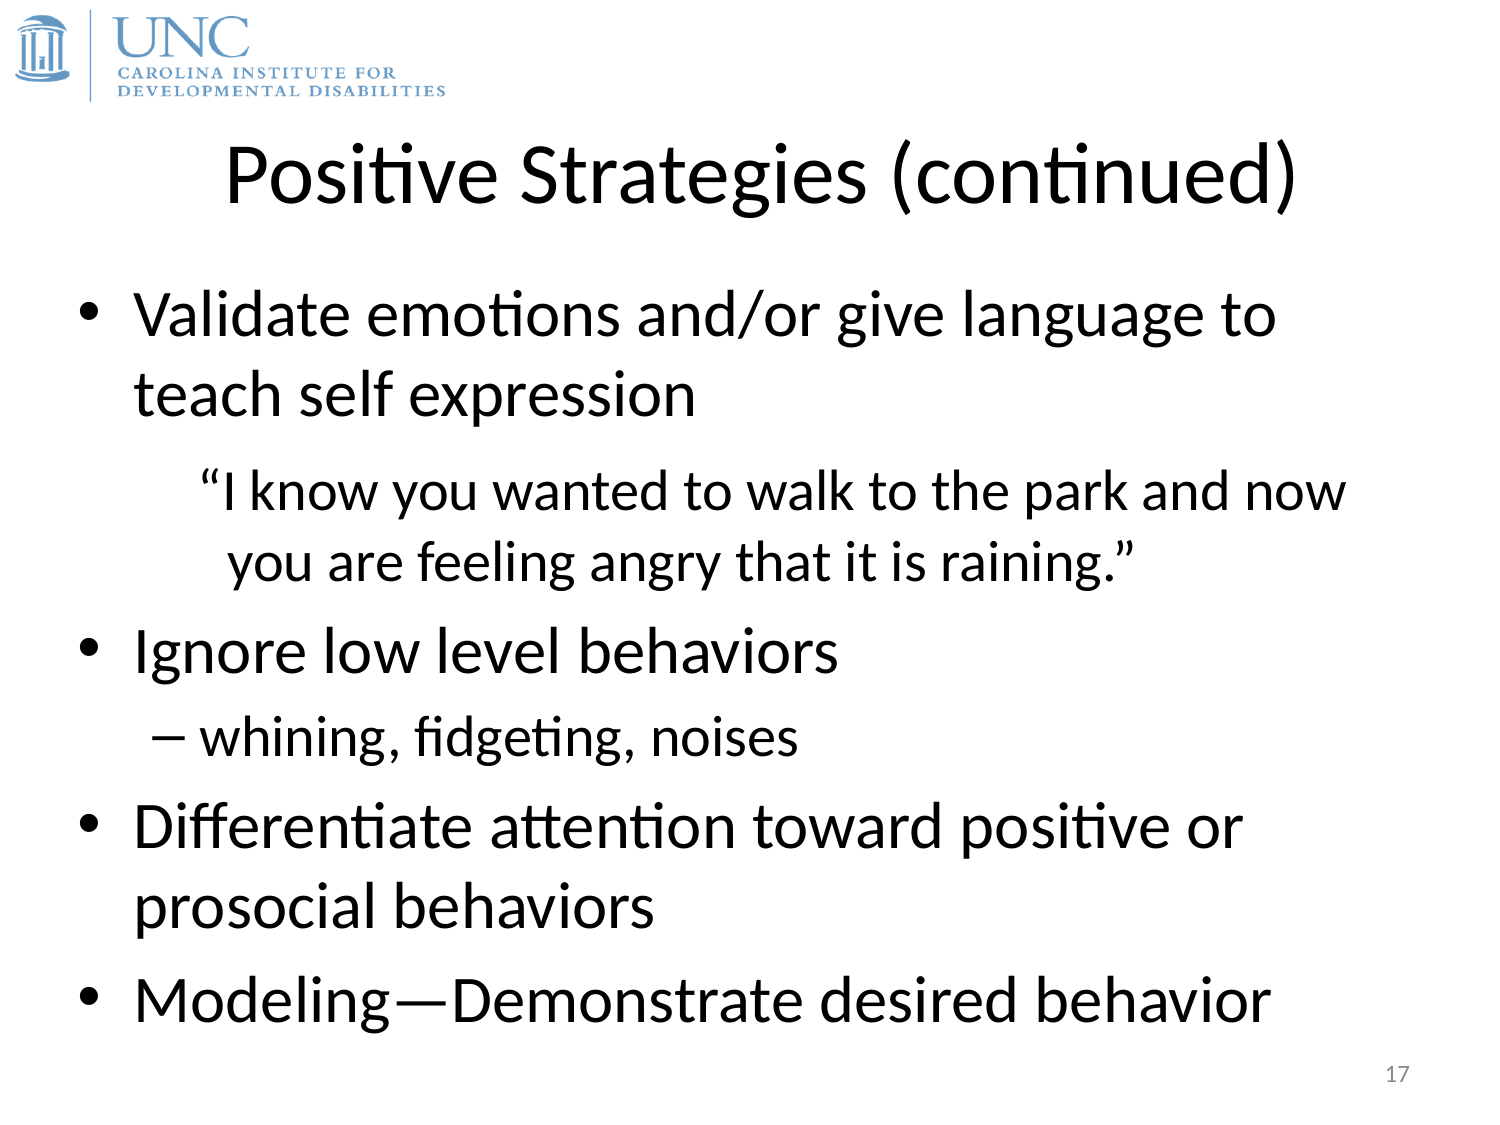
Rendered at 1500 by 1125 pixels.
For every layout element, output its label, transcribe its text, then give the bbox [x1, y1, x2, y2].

list Validate emotions and/or give language to teach self expression “I know you wanted to walk to the park and now you are feeling angry that it is raining.” Ignore low level behaviors whining, fidgeting, noises Differentiate attention toward positive or prosocial behaviors Modeling—Demonstrate desired behavior [62, 262, 1413, 1050]
slide_number 17 [1074, 1042, 1425, 1103]
picture [12, 7, 451, 105]
title Positive Strategies (continued) [87, 75, 1438, 263]
